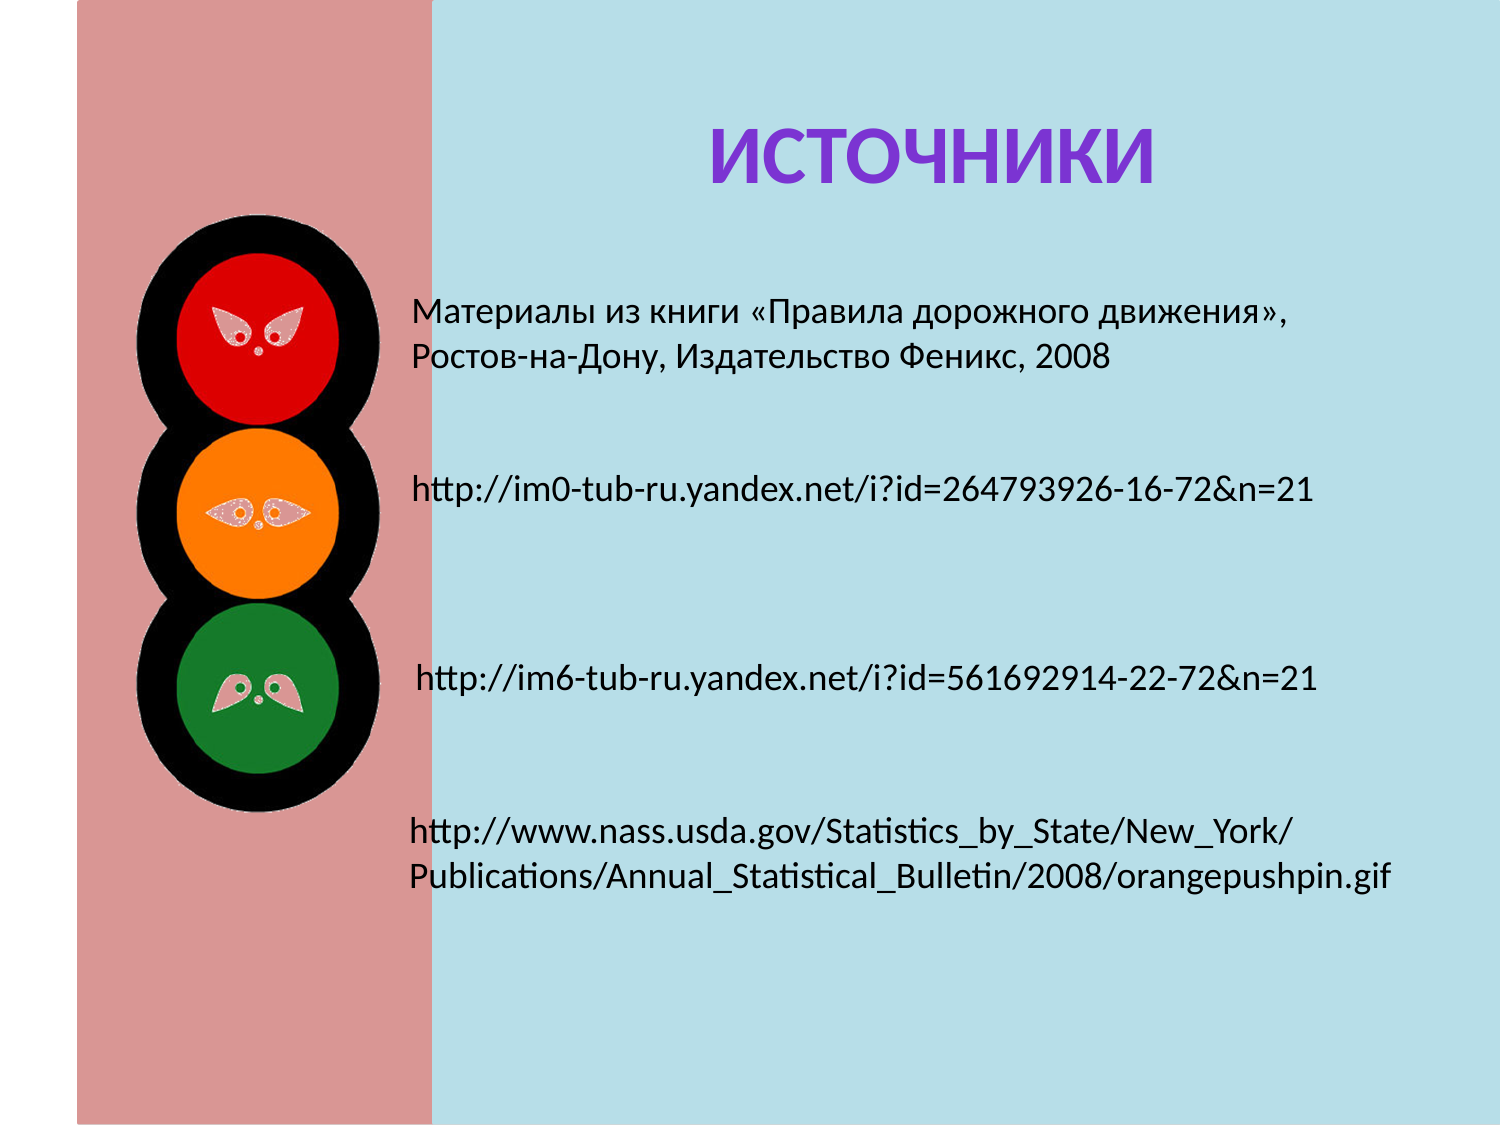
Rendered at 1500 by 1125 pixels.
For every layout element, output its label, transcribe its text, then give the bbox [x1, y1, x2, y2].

text_box http://www.nass.usda.gov/Statistics_by_State/New_York/Publications/Annual_Statistical_Bulletin/2008/orangepushpin.gif [394, 798, 1496, 904]
text_box Источники [430, 92, 1435, 208]
picture [0, 0, 1500, 1125]
text_box Материалы из книги «Правила дорожного движения», Ростов-на-Дону, Издательство Феникс, 2008 [396, 278, 1499, 384]
text_box http://im0-tub-ru.yandex.net/i?id=264793926-16-72&n=21 [396, 456, 1499, 516]
text_box http://im6-tub-ru.yandex.net/i?id=561692914-22-72&n=21 [400, 645, 1500, 705]
